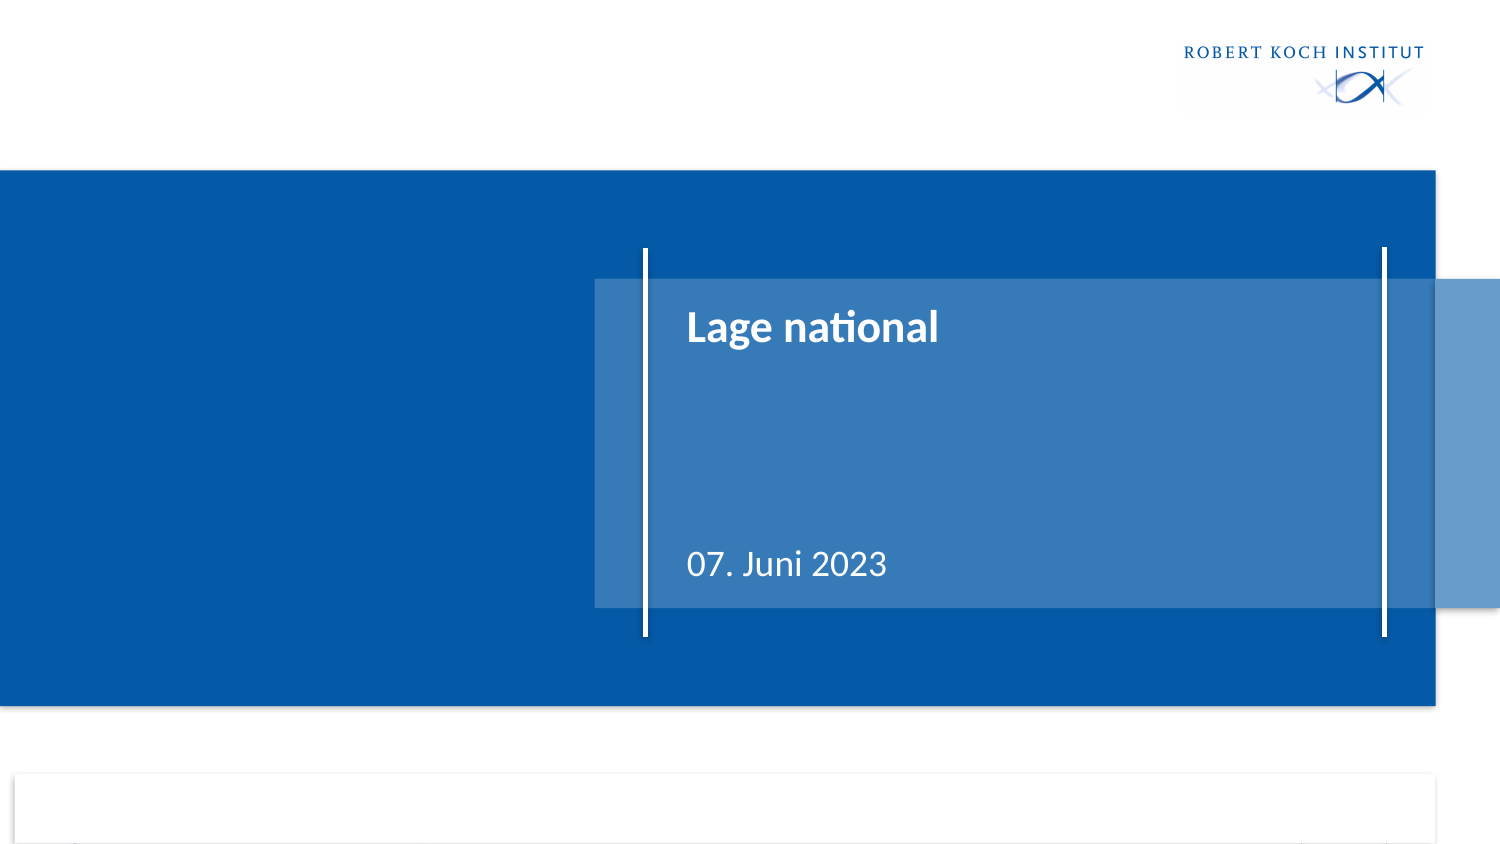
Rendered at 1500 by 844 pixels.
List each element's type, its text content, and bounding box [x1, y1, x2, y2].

picture [1178, 40, 1430, 114]
list 07. Juni 2023 [645, 486, 1385, 609]
title Lage national [645, 278, 1385, 486]
